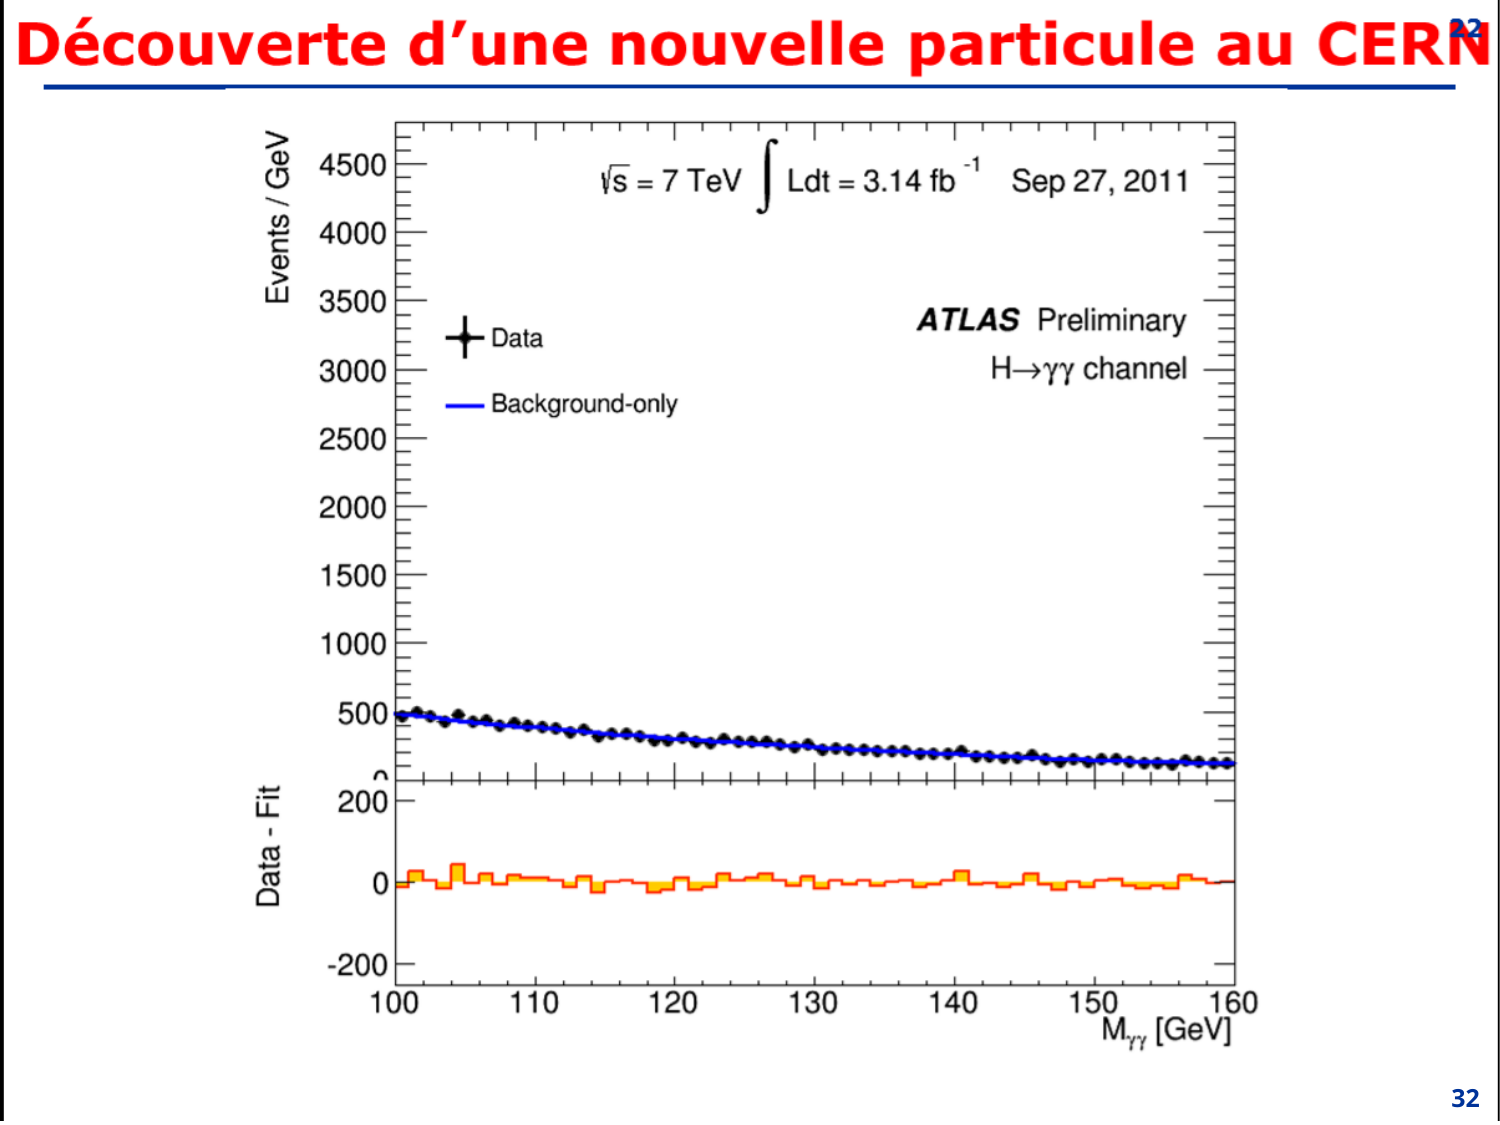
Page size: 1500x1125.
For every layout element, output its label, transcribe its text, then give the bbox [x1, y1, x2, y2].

picture [0, 0, 1500, 1121]
text_box <numéro> [1357, 1121, 1495, 1125]
